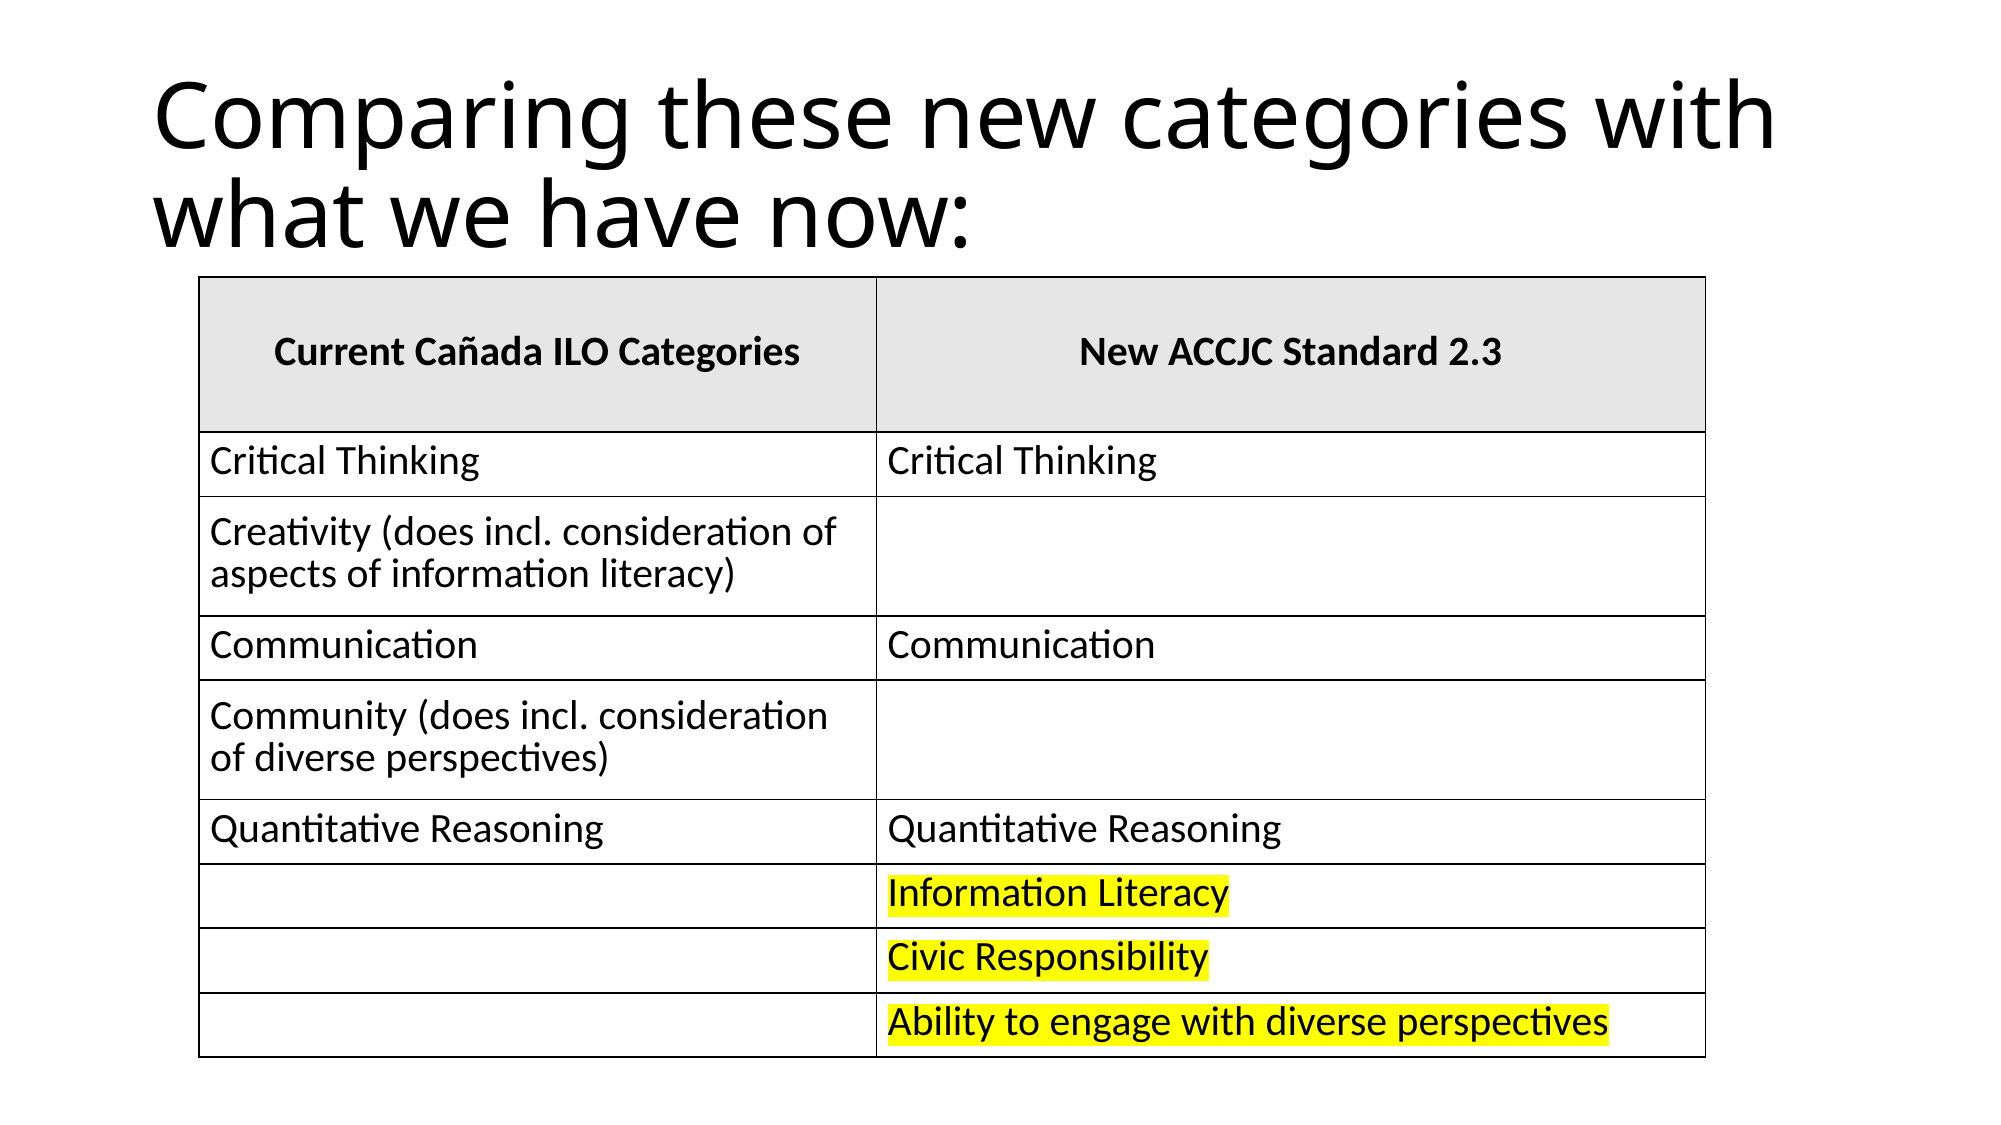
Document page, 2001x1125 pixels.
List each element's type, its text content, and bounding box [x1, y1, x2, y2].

table_cell Creativity (does incl. consideration of aspects of information literacy) [200, 497, 876, 615]
title Comparing these new categories with what we have now: [137, 59, 1863, 278]
table_cell Community (does incl. consideration of diverse perspectives) [200, 681, 876, 799]
table_cell Quantitative Reasoning [200, 800, 876, 863]
table_cell [200, 994, 876, 1056]
table_cell Communication [200, 617, 876, 679]
table_header Current Cañada ILO Categories [200, 278, 876, 431]
table_cell [877, 497, 1705, 615]
table_cell Quantitative Reasoning [877, 800, 1705, 863]
table_cell Civic Responsibility [877, 929, 1705, 992]
table_cell [877, 681, 1705, 799]
table_cell Information Literacy [877, 865, 1705, 927]
table_header New ACCJC Standard 2.3 [877, 278, 1705, 431]
table_cell [200, 865, 876, 927]
table_cell Critical Thinking [877, 433, 1705, 496]
table_cell Ability to engage with diverse perspectives [877, 994, 1705, 1056]
table_cell Critical Thinking [200, 433, 876, 496]
table_cell Communication [877, 617, 1705, 679]
table_cell [200, 929, 876, 992]
